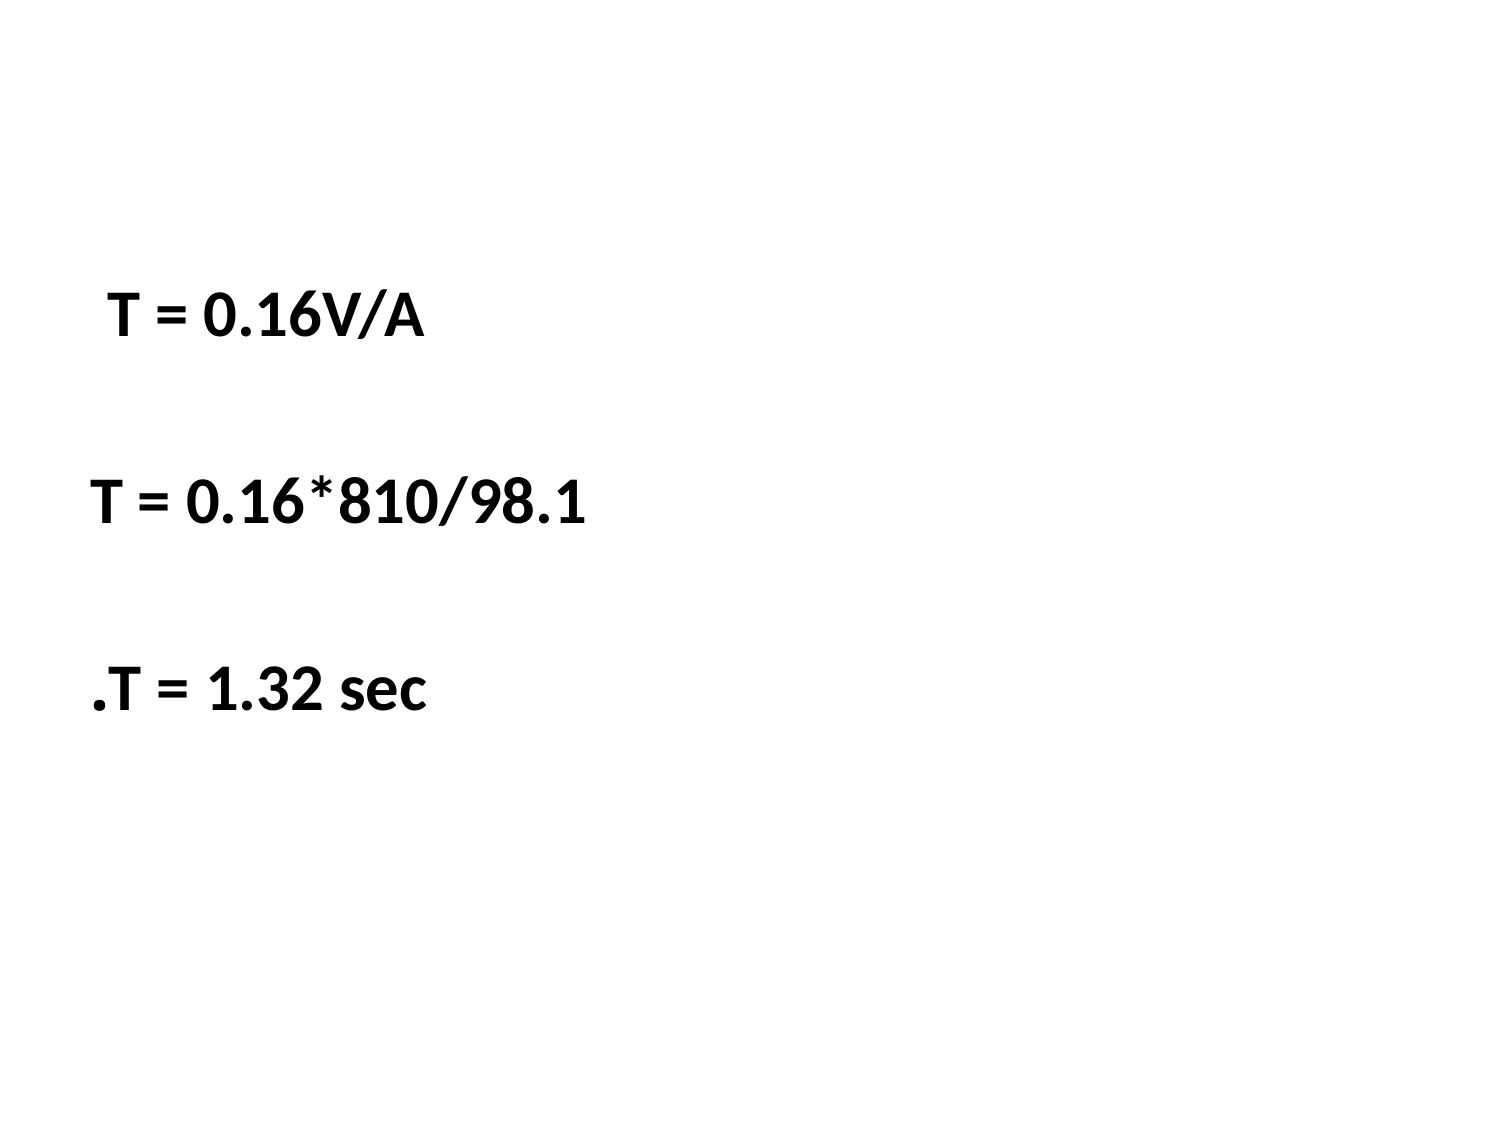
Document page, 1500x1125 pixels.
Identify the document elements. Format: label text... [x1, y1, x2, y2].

list T = 0.16V/A T = 0.16*810/98.1 T = 1.32 sec. [75, 262, 1425, 1005]
